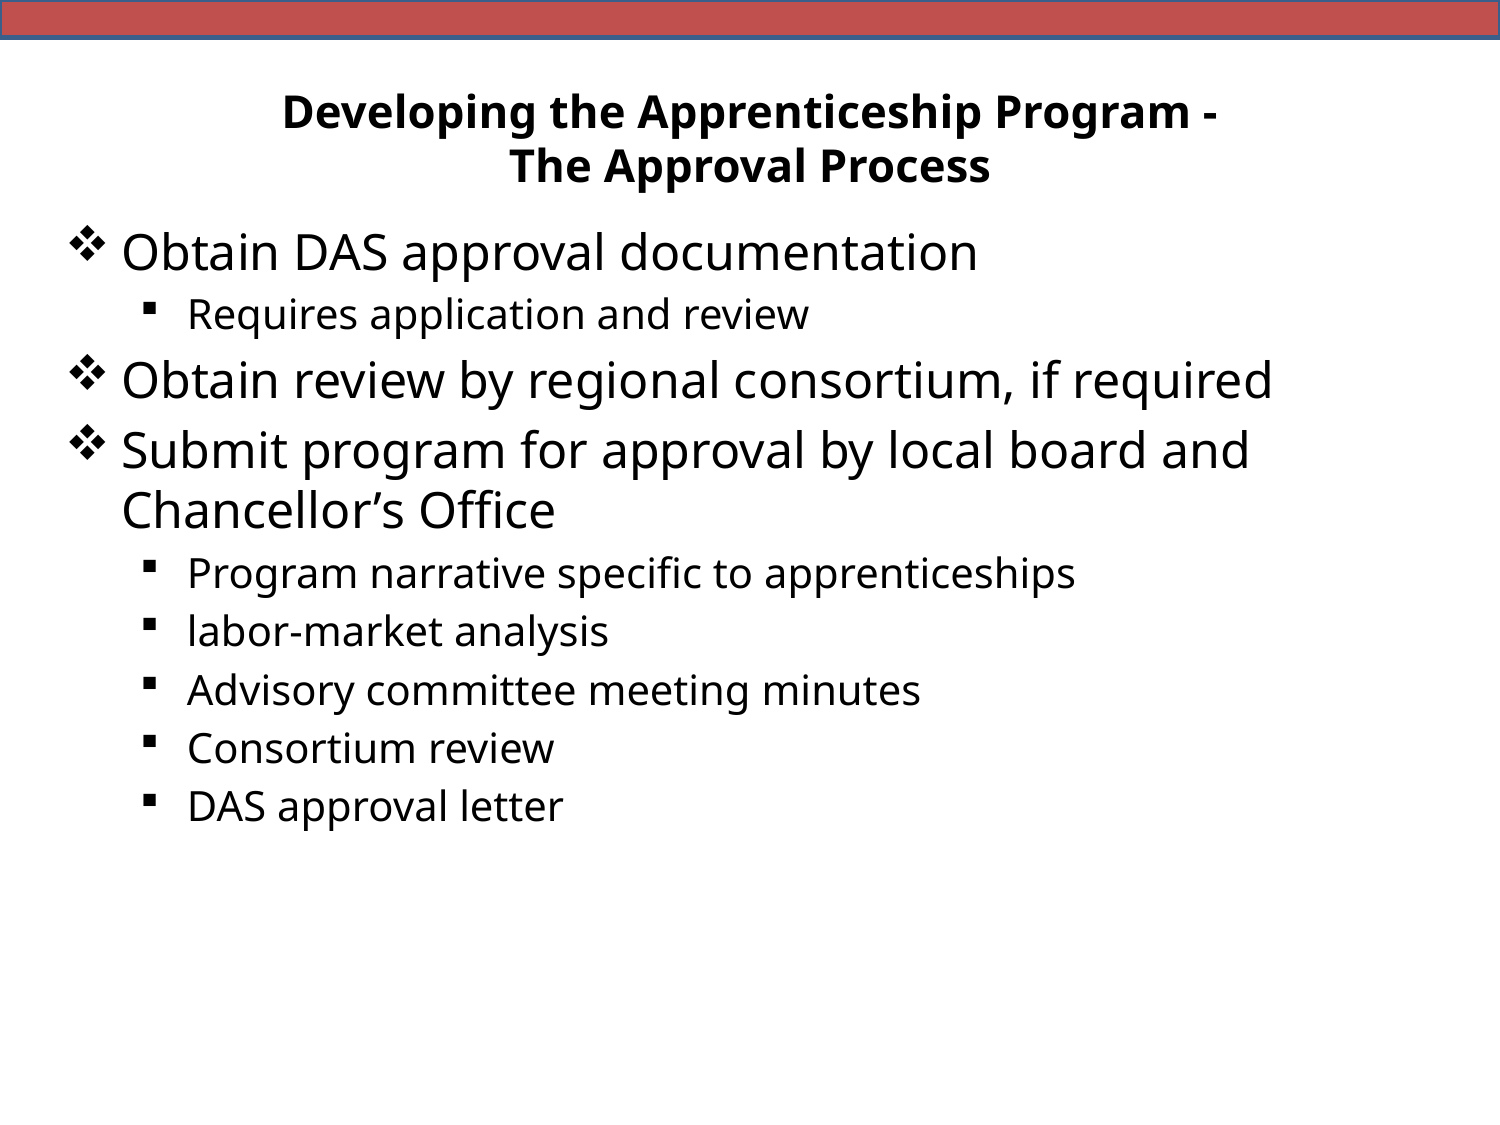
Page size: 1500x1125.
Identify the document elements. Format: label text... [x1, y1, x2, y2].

title Developing the Apprenticeship Program - The Approval Process [75, 75, 1425, 200]
list Obtain DAS approval documentation Requires application and review Obtain review by regional consortium, if required Submit program for approval by local board and Chancellor’s Office Program narrative specific to apprenticeships labor-market analysis Advisory committee meeting minutes Consortium review DAS approval letter [50, 212, 1450, 955]
text_box [0, 0, 1500, 40]
